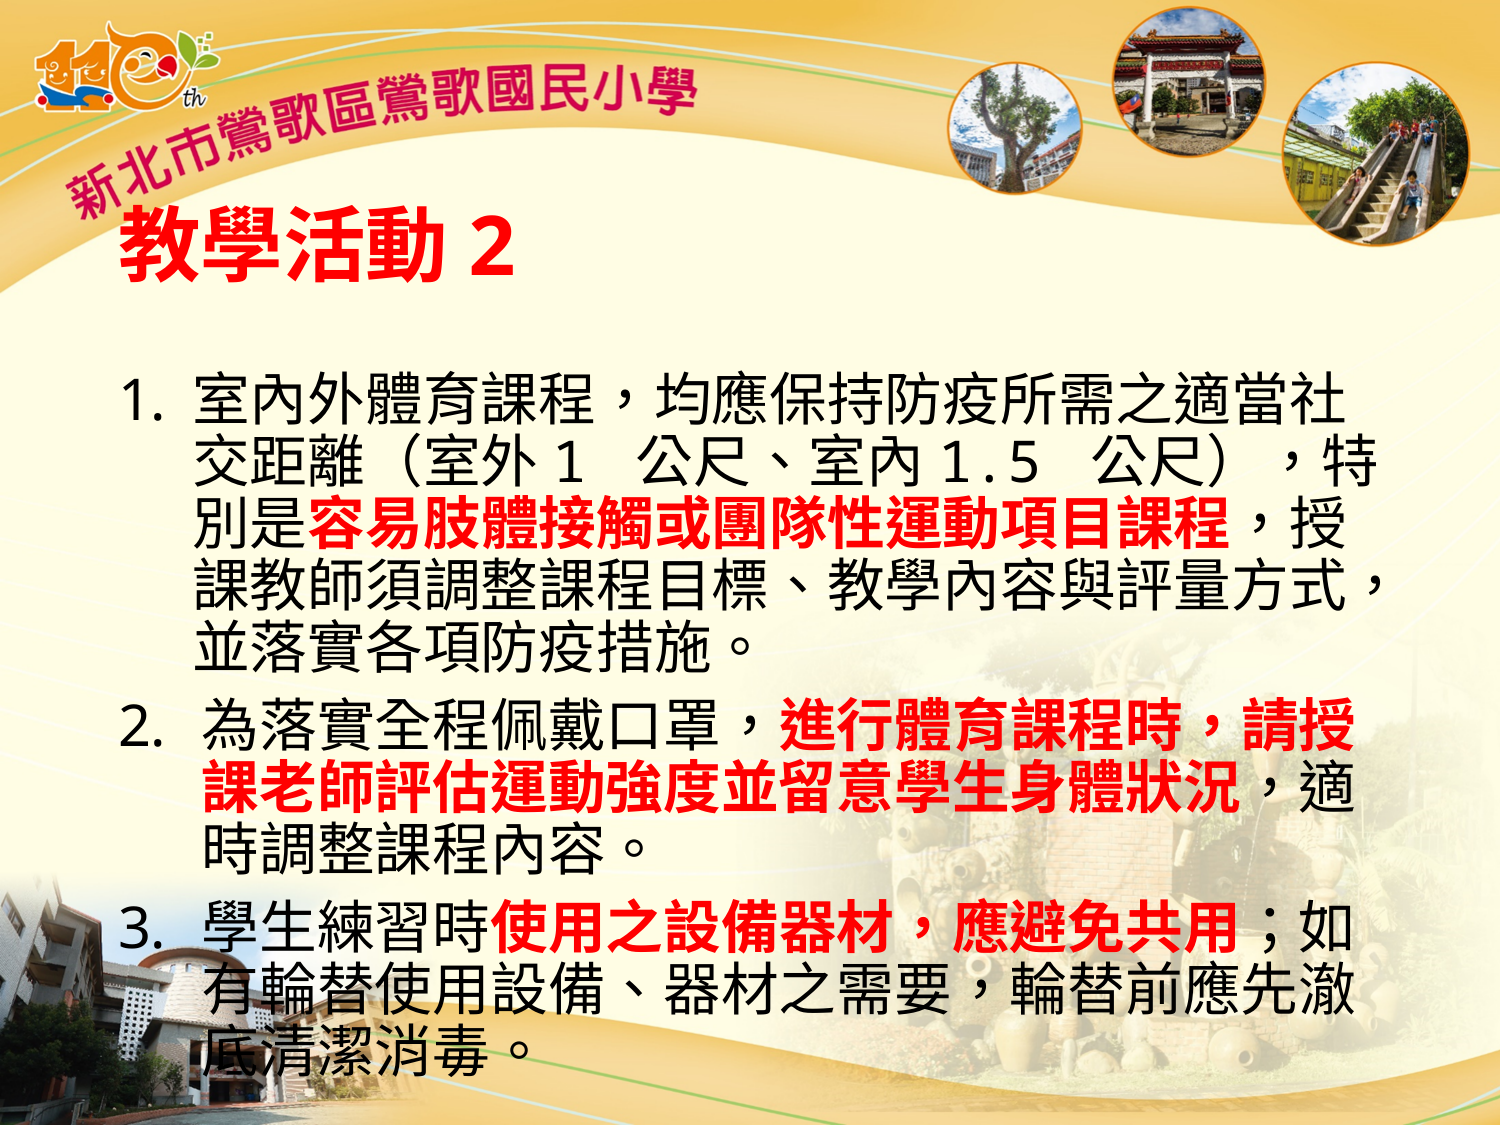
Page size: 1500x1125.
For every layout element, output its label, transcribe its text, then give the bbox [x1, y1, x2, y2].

picture [0, 0, 1500, 1125]
list 教學活動2 室內外體育課程，均應保持防疫所需之適當社交距離（室外1 公尺、室內1.5 公尺），特別是容易肢體接觸或團隊性運動項目課程，授課教師須調整課程目標、教學內容與評量方式，並落實各項防疫措施。 為落實全程佩戴口罩，進行體育課程時，請授課老師評估運動強度並留意學生身體狀況，適時調整課程內容。 學生練習時使用之設備器材，應避免共用；如有輪替使用設備、器材之需要，輪替前應先澈底清潔消毒。 [103, 196, 1397, 1094]
